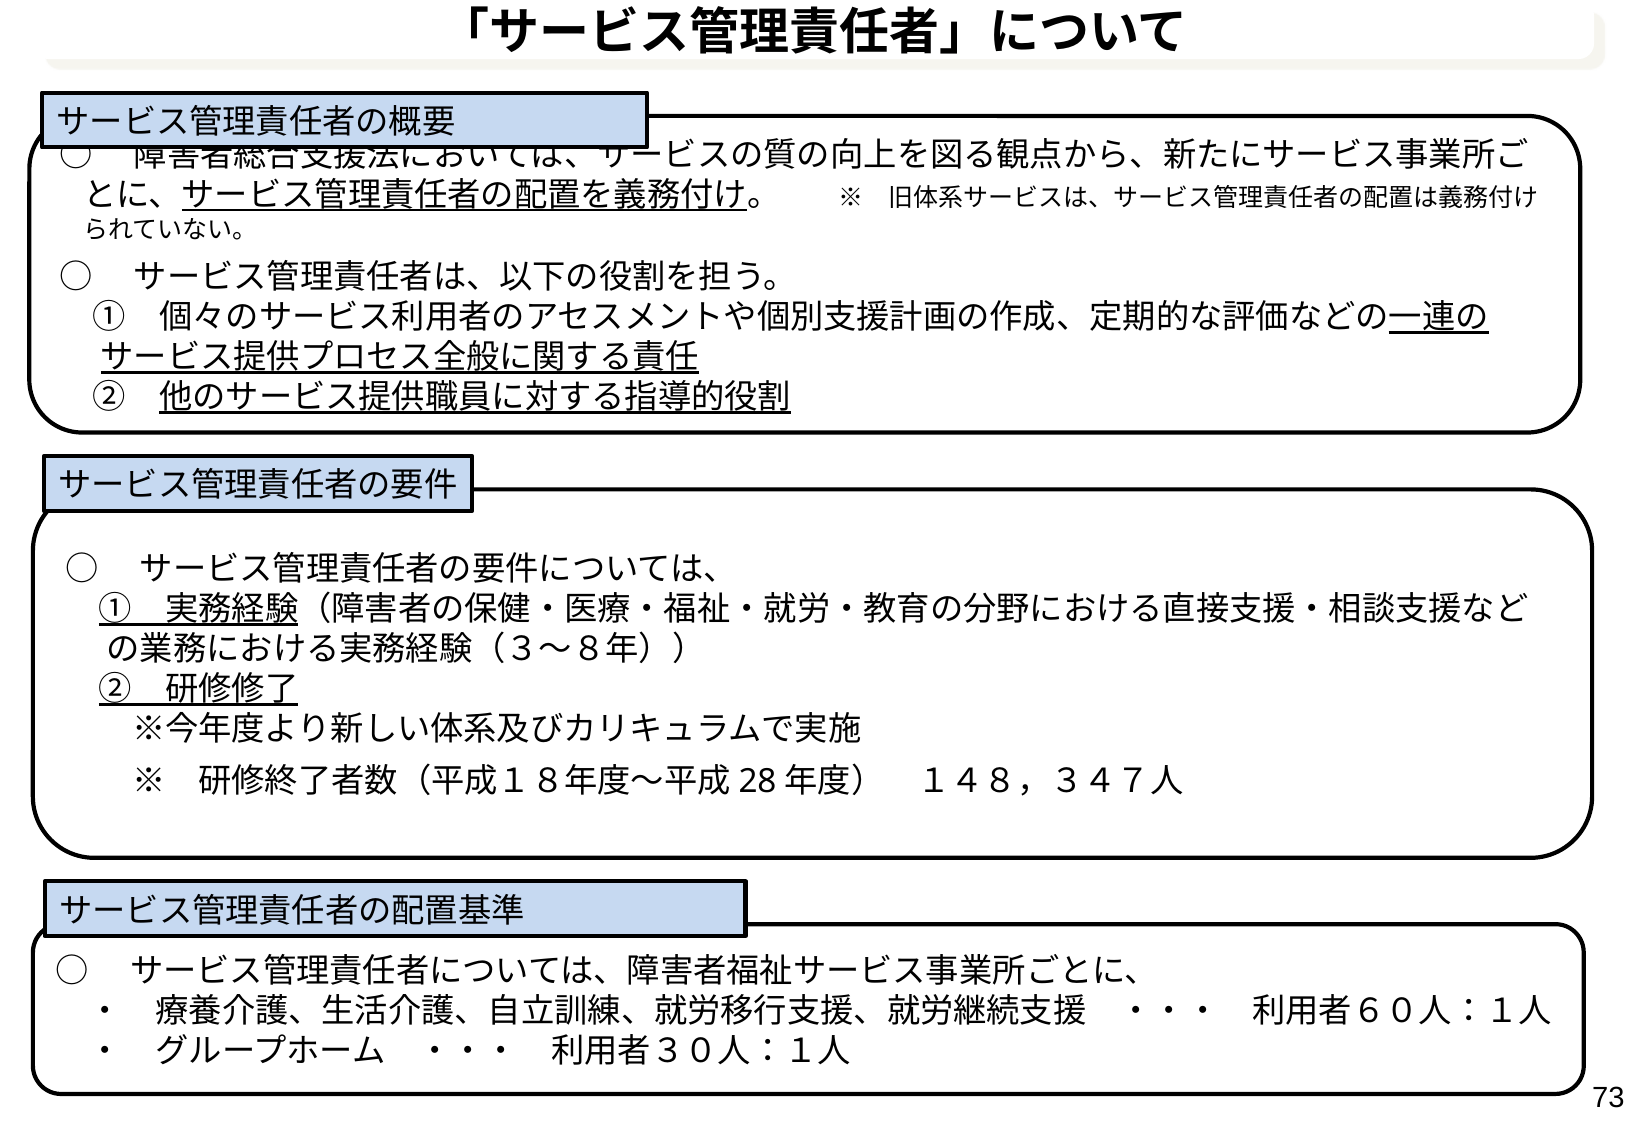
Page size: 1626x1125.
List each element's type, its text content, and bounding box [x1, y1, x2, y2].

text_box サービス管理責任者の配置基準 [43, 879, 748, 938]
text_box ○ サービス管理責任者については、障害者福祉サービス事業所ごとに、 ・ 療養介護、生活介護、自立訓練、就労移行支援、就労継続支援 ・・・ 利用者６０人：１人 ・ グループホーム ・・・ 利用者３０人：１人 [30, 922, 1586, 1097]
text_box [29, 92, 1581, 433]
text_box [32, 455, 1593, 859]
slide_number 73 [1260, 1070, 1625, 1125]
text_box 「サービス管理責任者」について [32, 0, 1625, 60]
